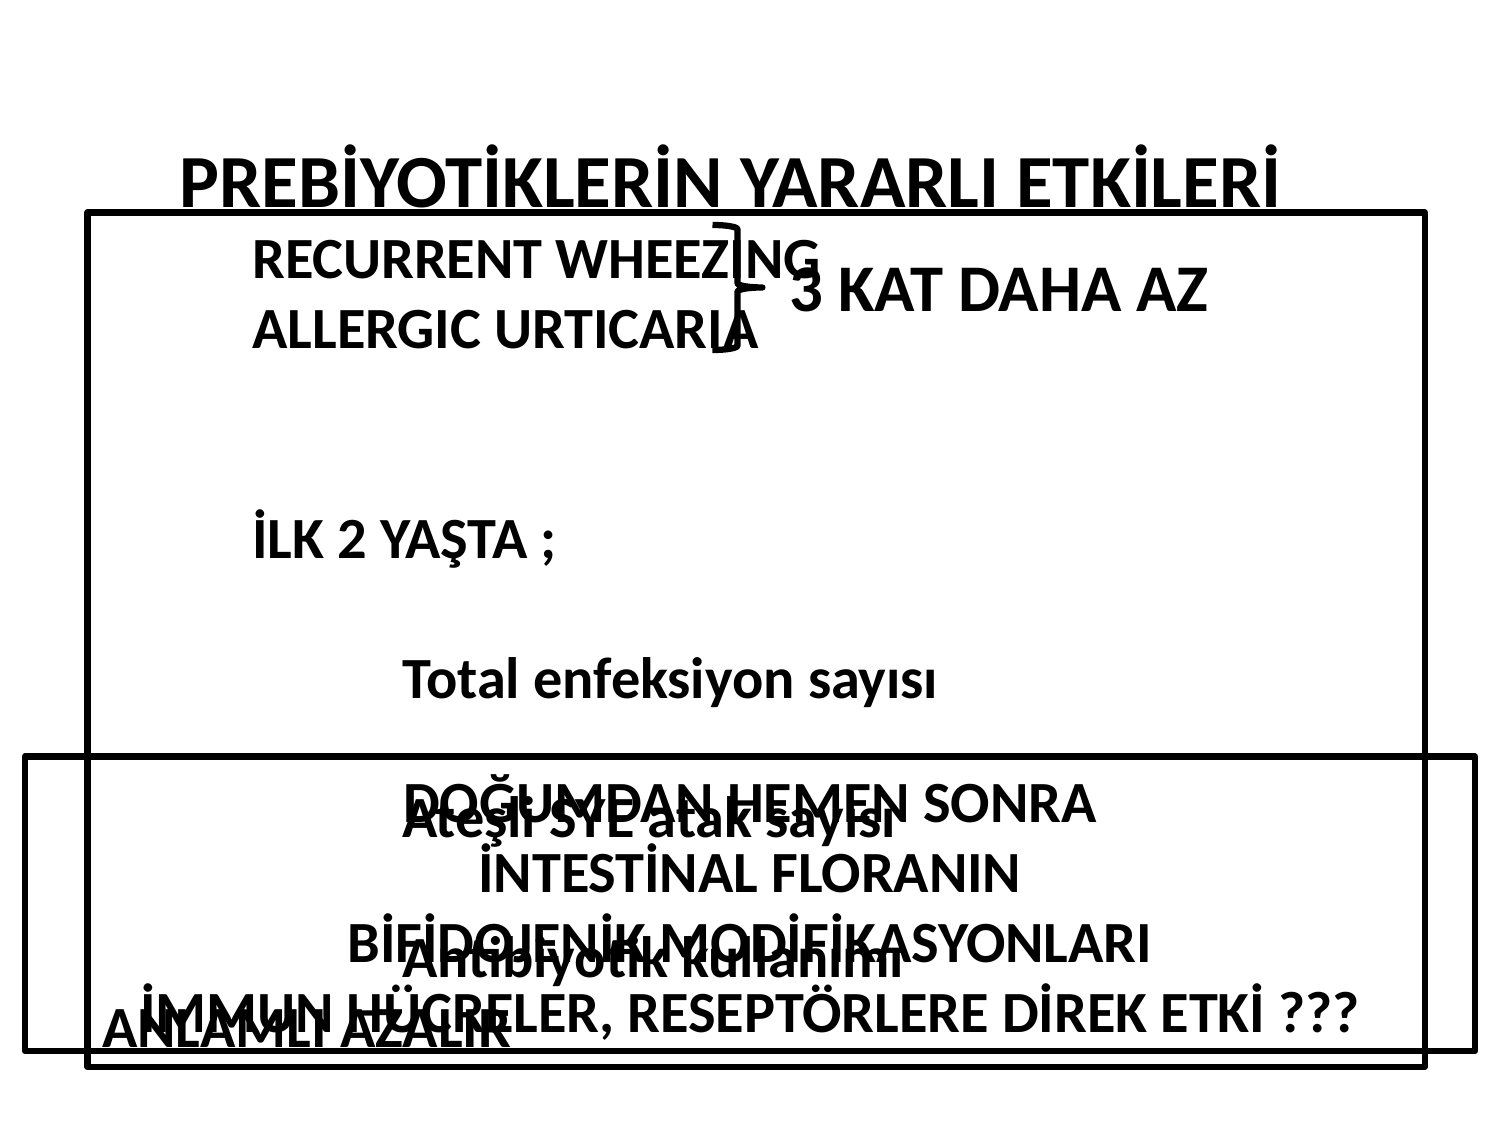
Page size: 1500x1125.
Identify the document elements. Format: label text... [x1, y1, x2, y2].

text_box DOĞUMDAN HEMEN SONRA İNTESTİNAL FLORANIN BİFİDOJENİK MODİFİKASYONLARI İMMUN HÜCRELER, RESEPTÖRLERE DİREK ETKİ ??? [24, 756, 1475, 1052]
text_box RECURRENT WHEEZING ALLERGIC URTICARIA İLK 2 YAŞTA ; Total enfeksiyon sayısı Ateşli SYE atak sayısı Antibiyotik kullanımı ANLAMLI AZALIR [87, 212, 1425, 756]
text_box [712, 224, 764, 351]
text_box PREBİYOTİKLERİN YARARLI ETKİLERİ [150, 44, 1313, 212]
text_box 3 KAT DAHA AZ [774, 237, 1250, 333]
text_box RECURRENT WHEEZING ALLERGIC URTICARIA İLK 2 YAŞTA ; Total enfeksiyon sayısı Ateşli SYE atak sayısı Antibiyotik kullanımı ANLAMLI AZALIR [87, 1052, 1425, 1067]
